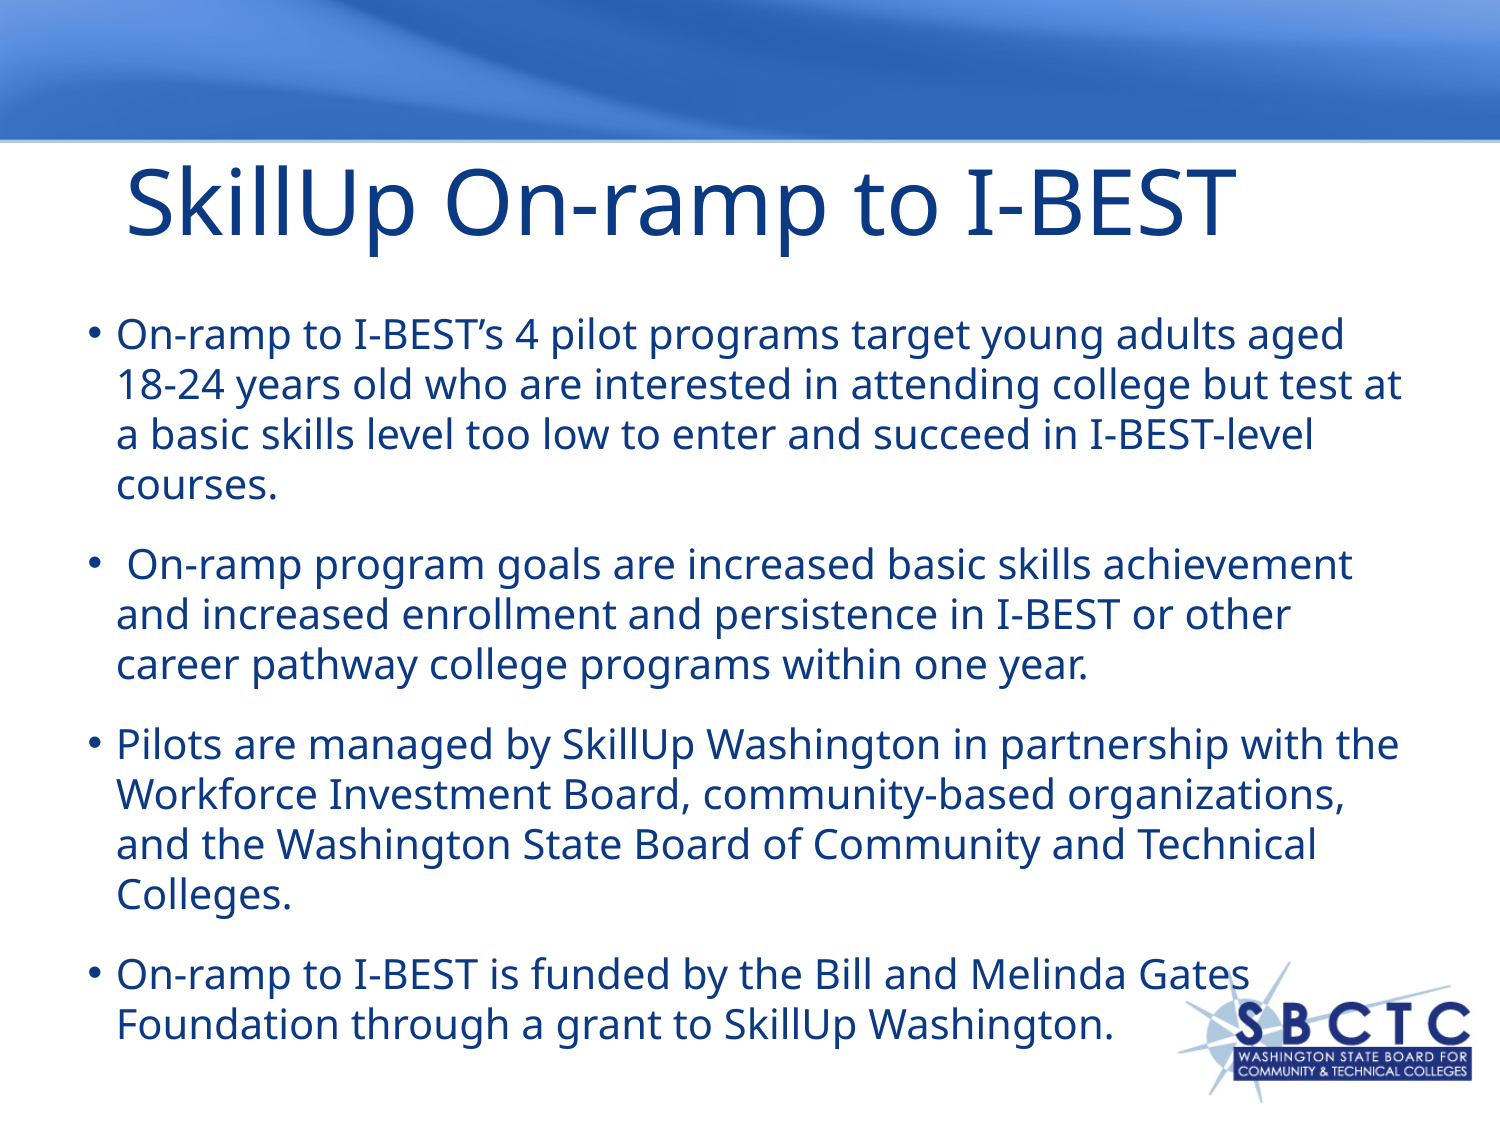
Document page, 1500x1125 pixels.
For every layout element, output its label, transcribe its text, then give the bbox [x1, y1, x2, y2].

text_box On-ramp to I-BEST’s 4 pilot programs target young adults aged 18-24 years old who are interested in attending college but test at a basic skills level too low to enter and succeed in I-BEST-level courses. On-ramp program goals are increased basic skills achievement and increased enrollment and persistence in I-BEST or other career pathway college programs within one year. Pilots are managed by SkillUp Washington in partnership with the Workforce Investment Board, community-based organizations, and the Washington State Board of Community and Technical Colleges. On-ramp to I-BEST is funded by the Bill and Melinda Gates Foundation through a grant to SkillUp Washington. [72, 299, 1423, 1125]
title SkillUp On-ramp to I-BEST [110, 104, 1386, 293]
picture [0, 0, 1500, 1125]
